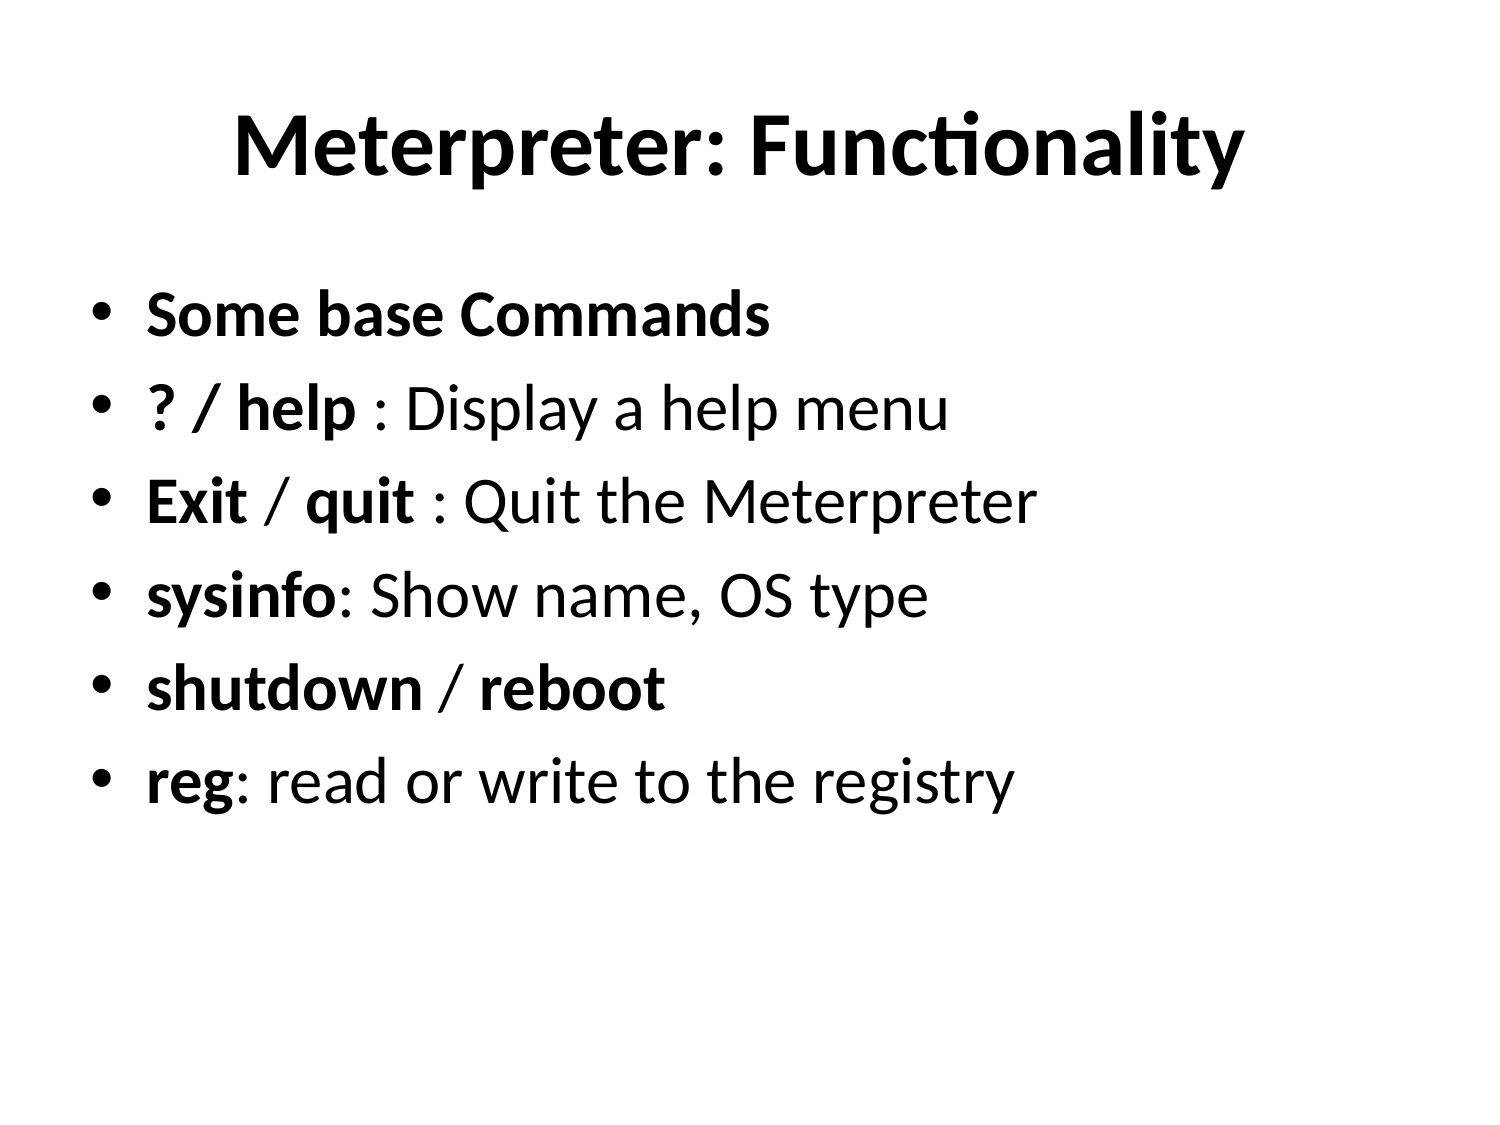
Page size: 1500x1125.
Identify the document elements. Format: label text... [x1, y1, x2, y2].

list Some base Commands ? / help : Display a help menu Exit / quit : Quit the Meterpreter sysinfo: Show name, OS type shutdown / reboot reg: read or write to the registry [75, 262, 1425, 1005]
title Meterpreter: Functionality [75, 45, 1425, 233]
